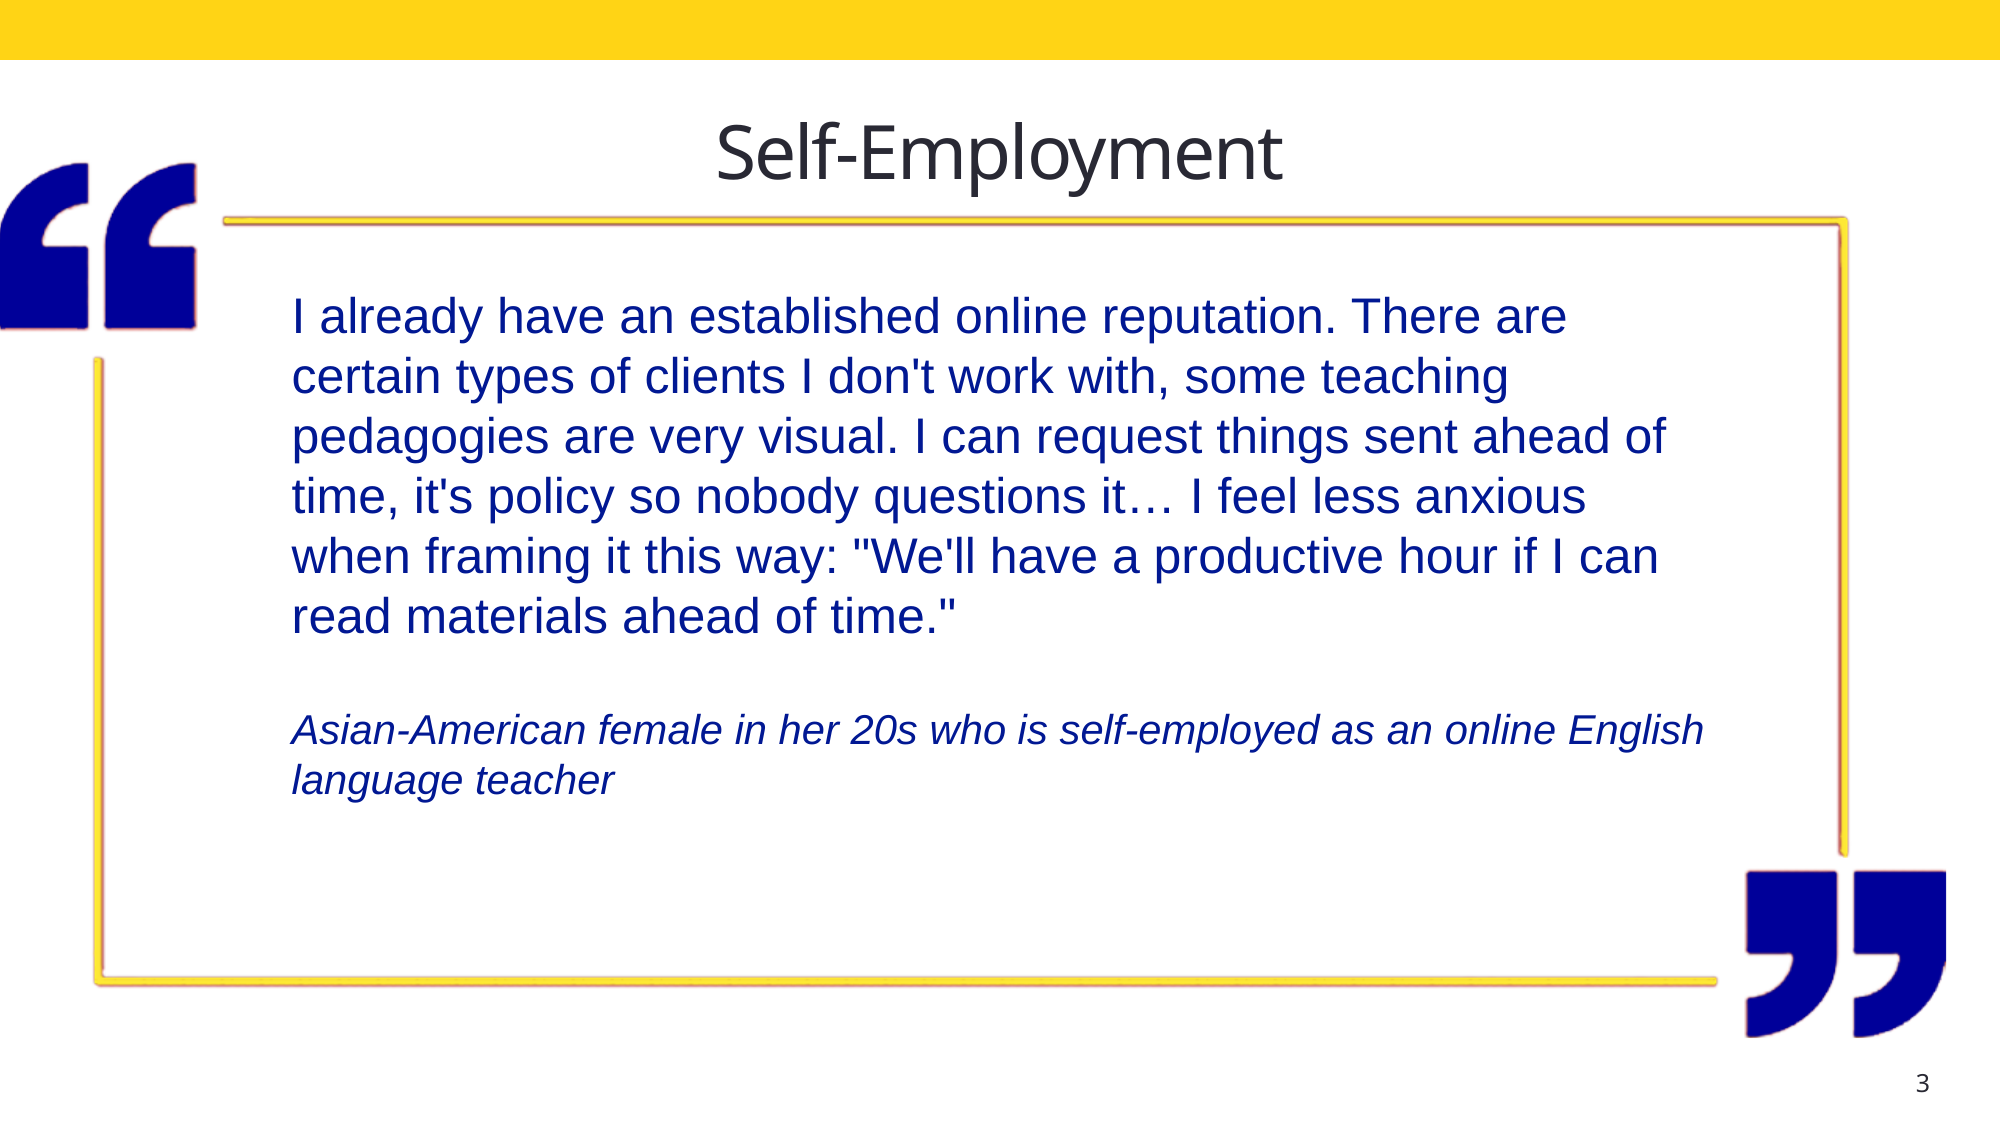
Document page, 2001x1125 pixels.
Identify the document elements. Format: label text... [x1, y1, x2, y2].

text_box 3 [1901, 1061, 1946, 1105]
picture [0, 61, 1971, 1052]
